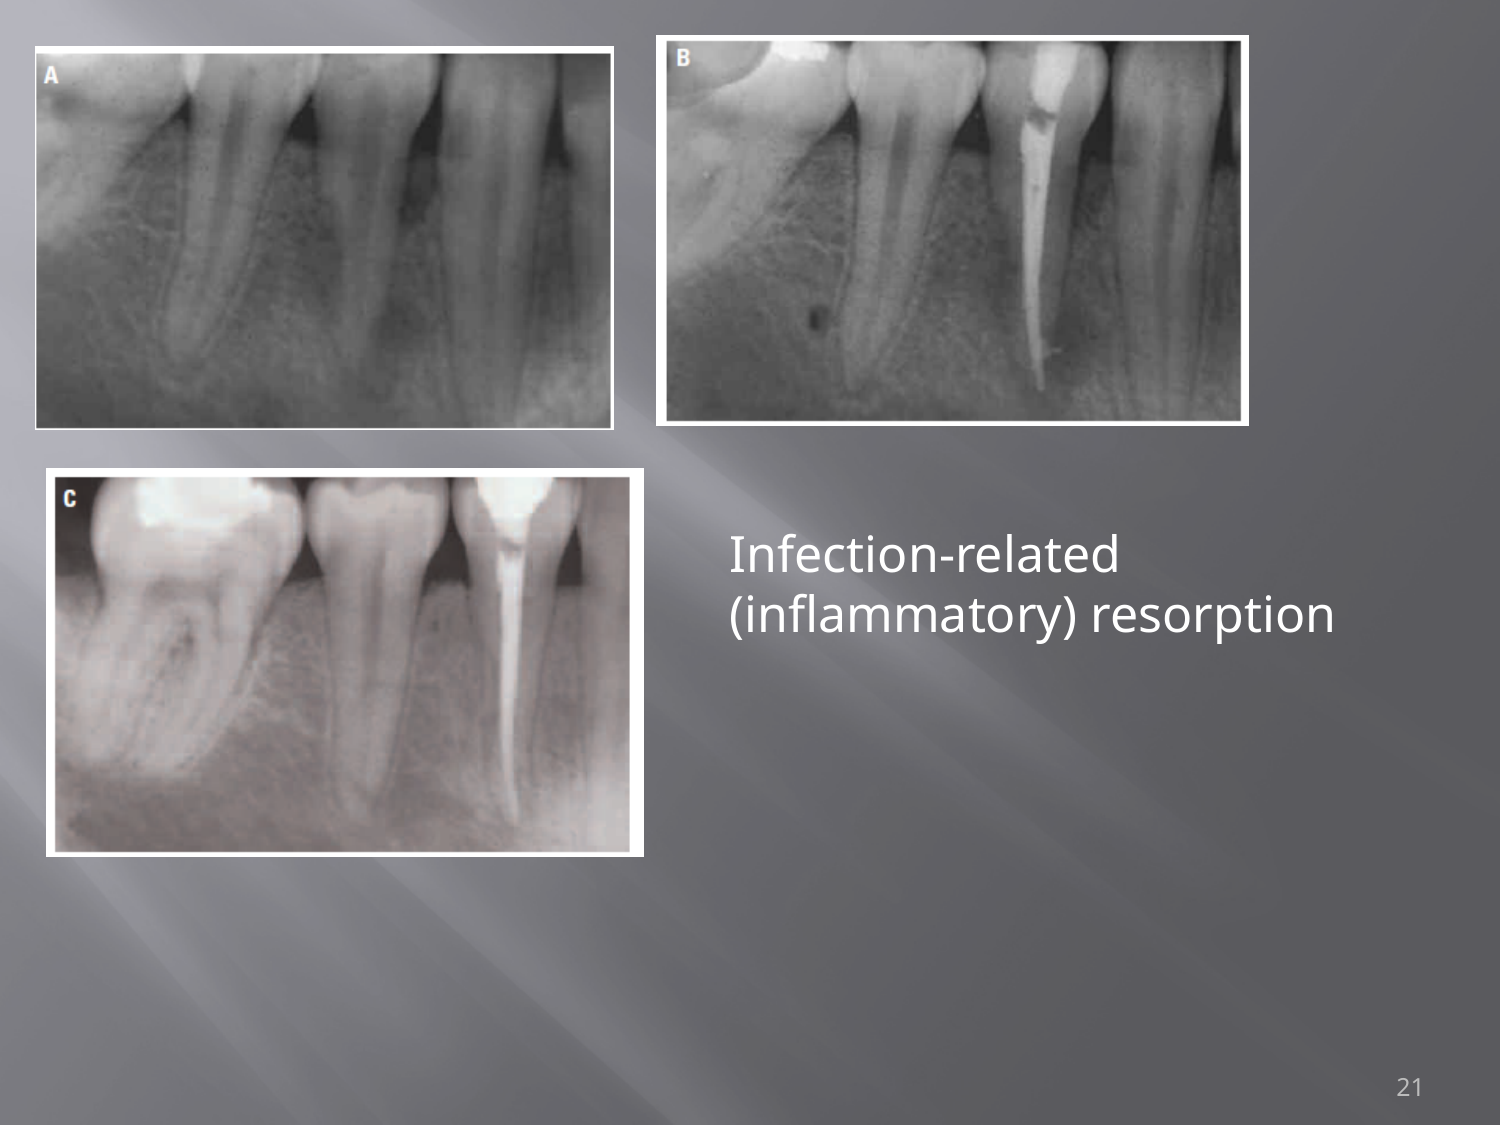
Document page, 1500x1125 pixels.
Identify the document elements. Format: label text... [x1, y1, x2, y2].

picture [46, 468, 644, 857]
slide_number 21 [1299, 1052, 1425, 1113]
picture [655, 34, 1249, 426]
text_box Infection-related (inflammatory) resorption [714, 515, 1465, 651]
picture [34, 46, 614, 430]
